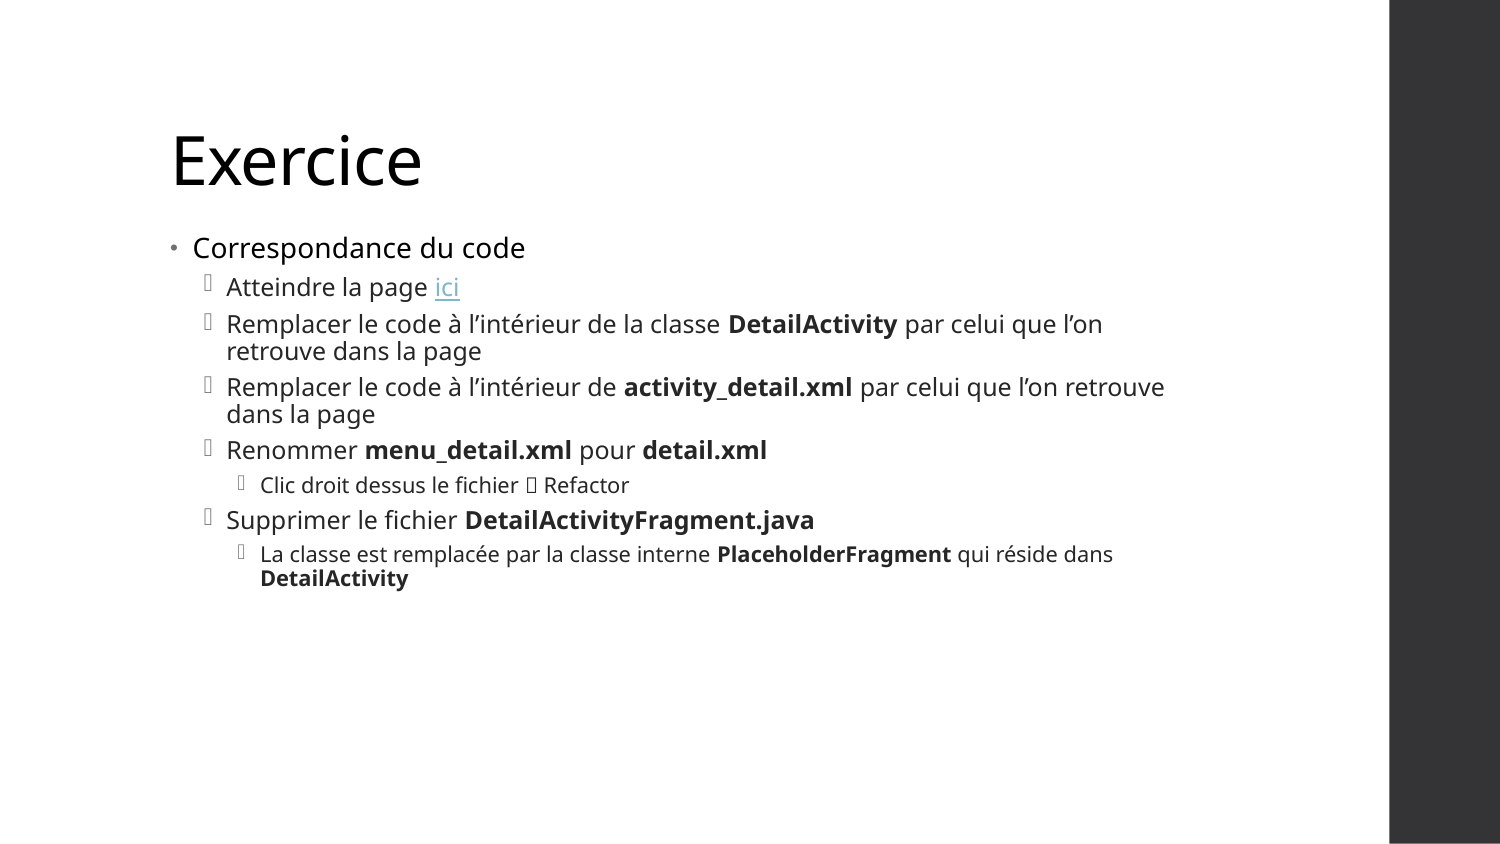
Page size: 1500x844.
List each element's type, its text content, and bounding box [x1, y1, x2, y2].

title Exercice [155, 45, 1348, 209]
list Correspondance du code Atteindre la page ici Remplacer le code à l’intérieur de la classe DetailActivity par celui que l’on retrouve dans la page Remplacer le code à l’intérieur de activity_detail.xml par celui que l’on retrouve dans la page Renommer menu_detail.xml pour detail.xml Clic droit dessus le fichier  Refactor Supprimer le fichier DetailActivityFragment.java La classe est remplacée par la classe interne PlaceholderFragment qui réside dans DetailActivity [155, 225, 1213, 761]
